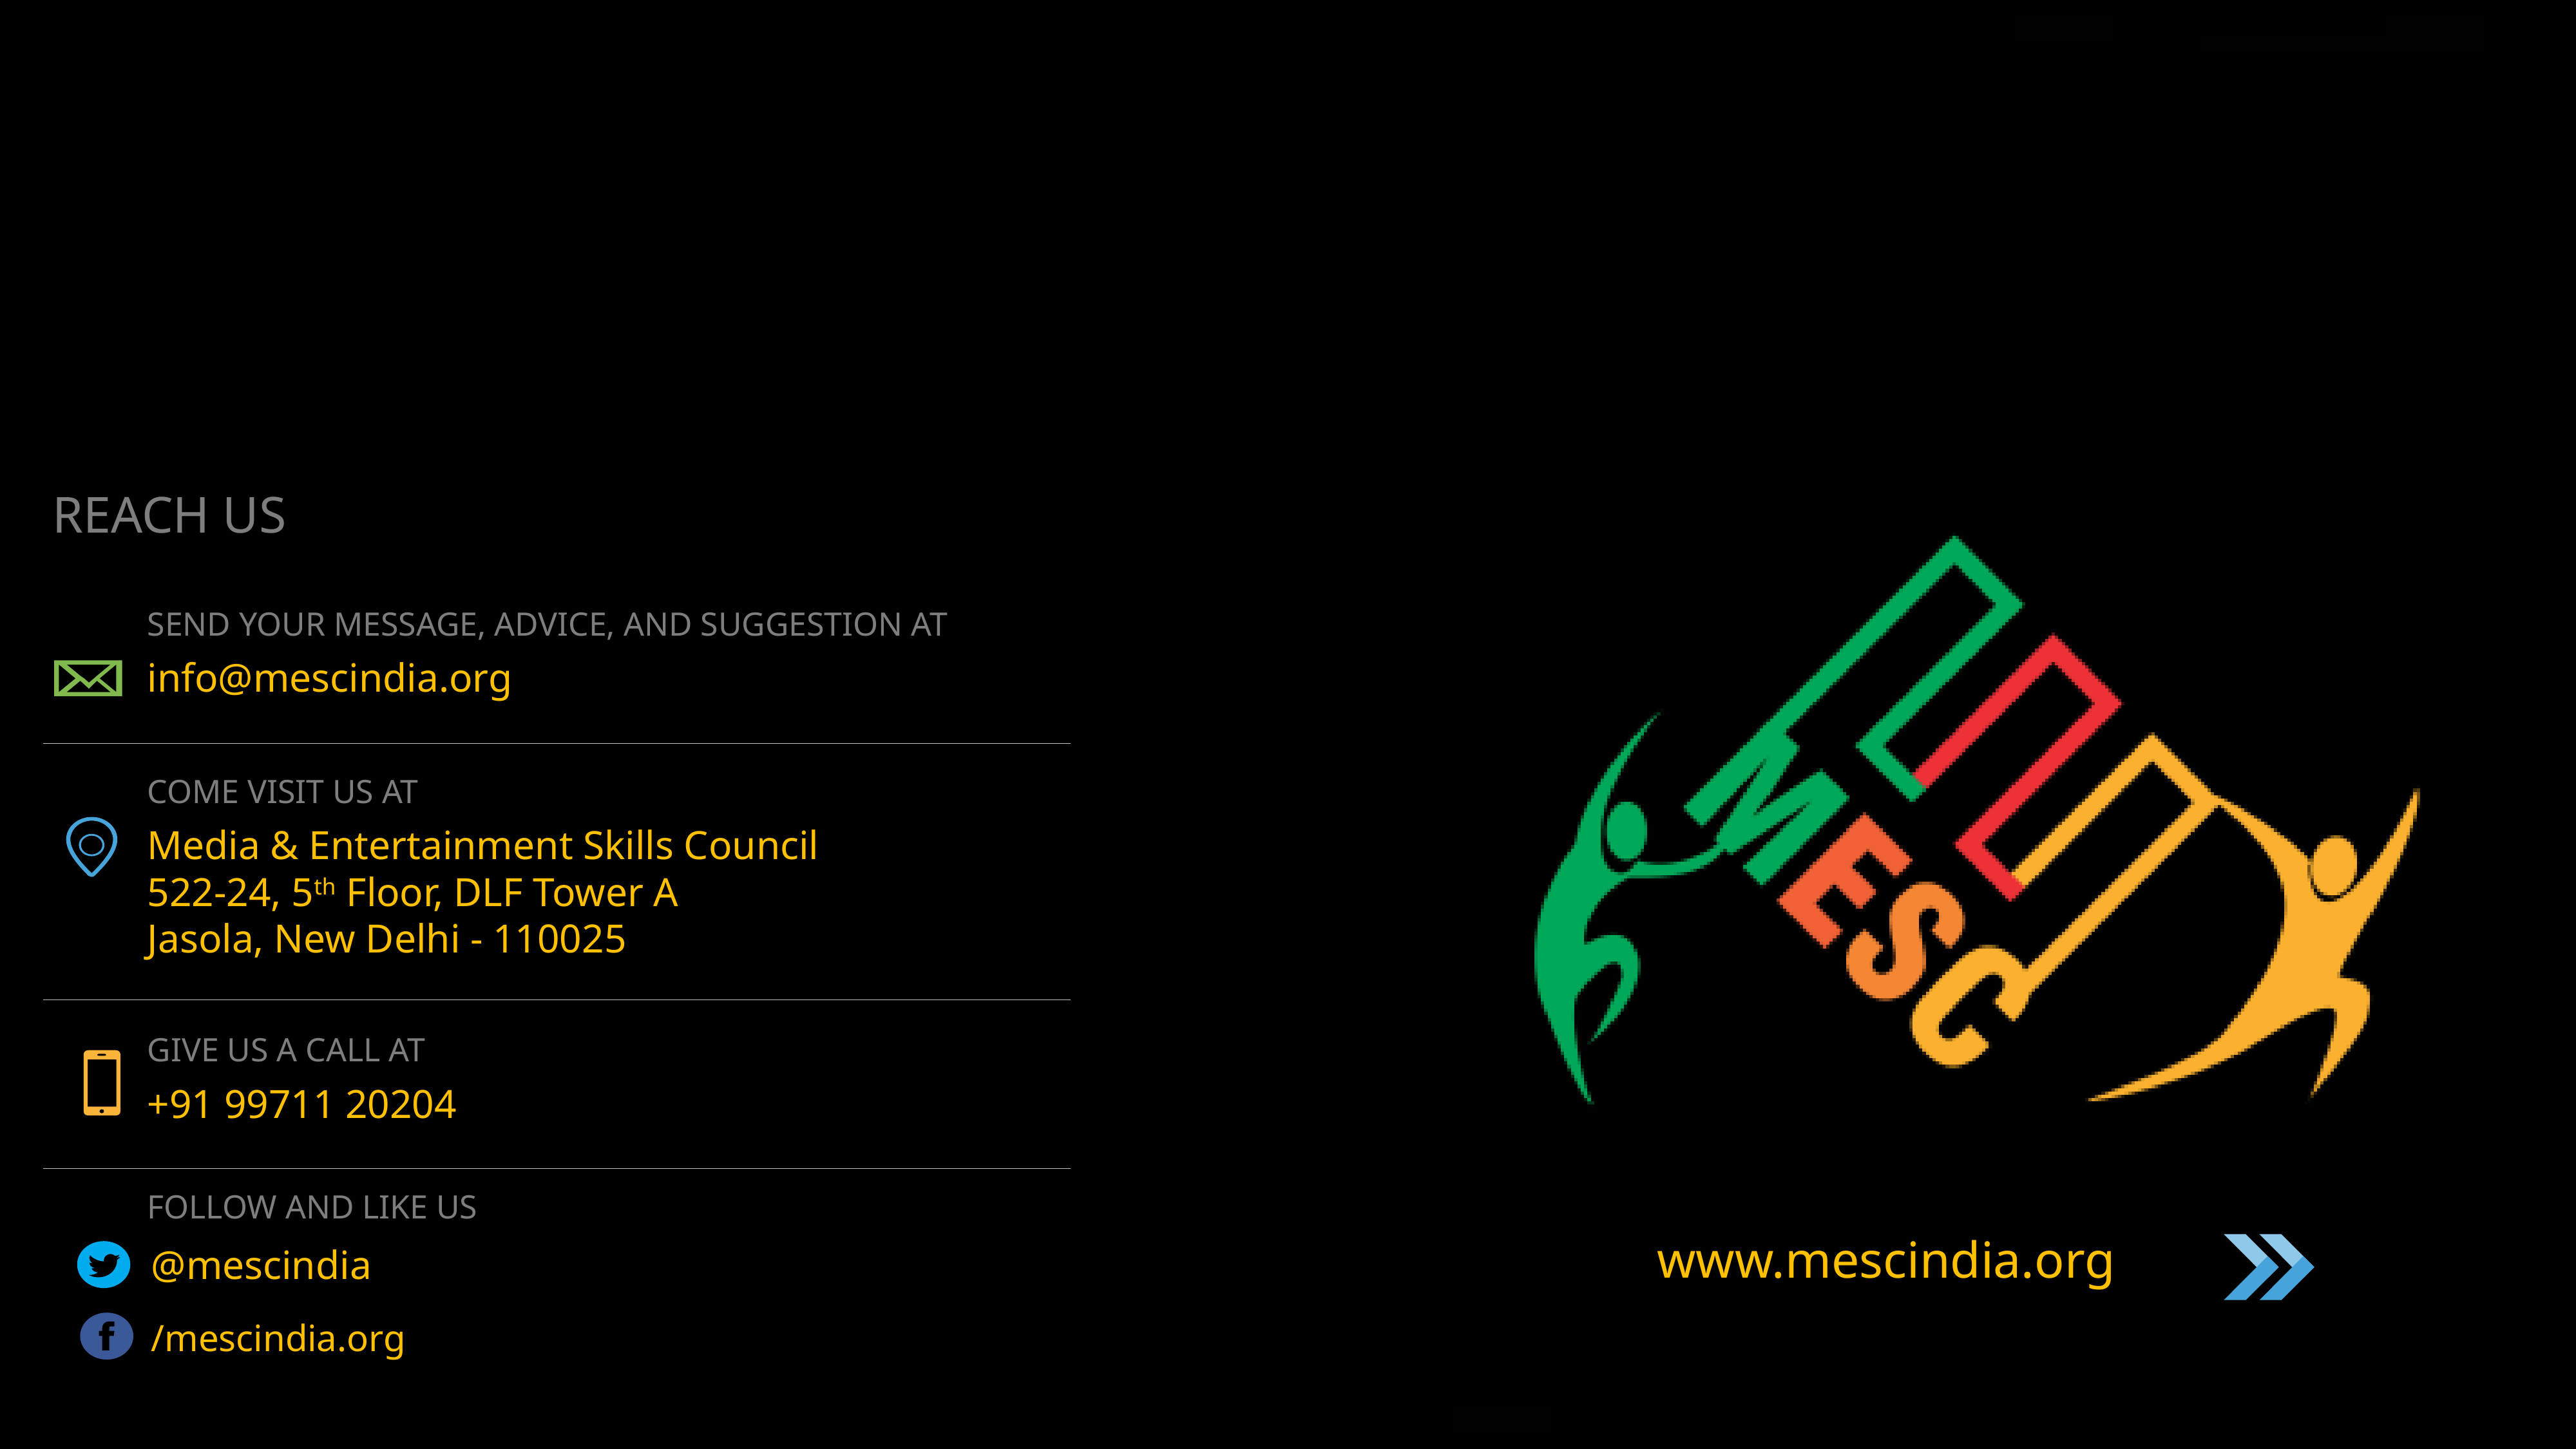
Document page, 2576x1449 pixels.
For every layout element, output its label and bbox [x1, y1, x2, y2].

text_box [43, 478, 1202, 1365]
picture [0, 0, 2576, 1449]
text_box [1647, 1224, 2314, 1300]
